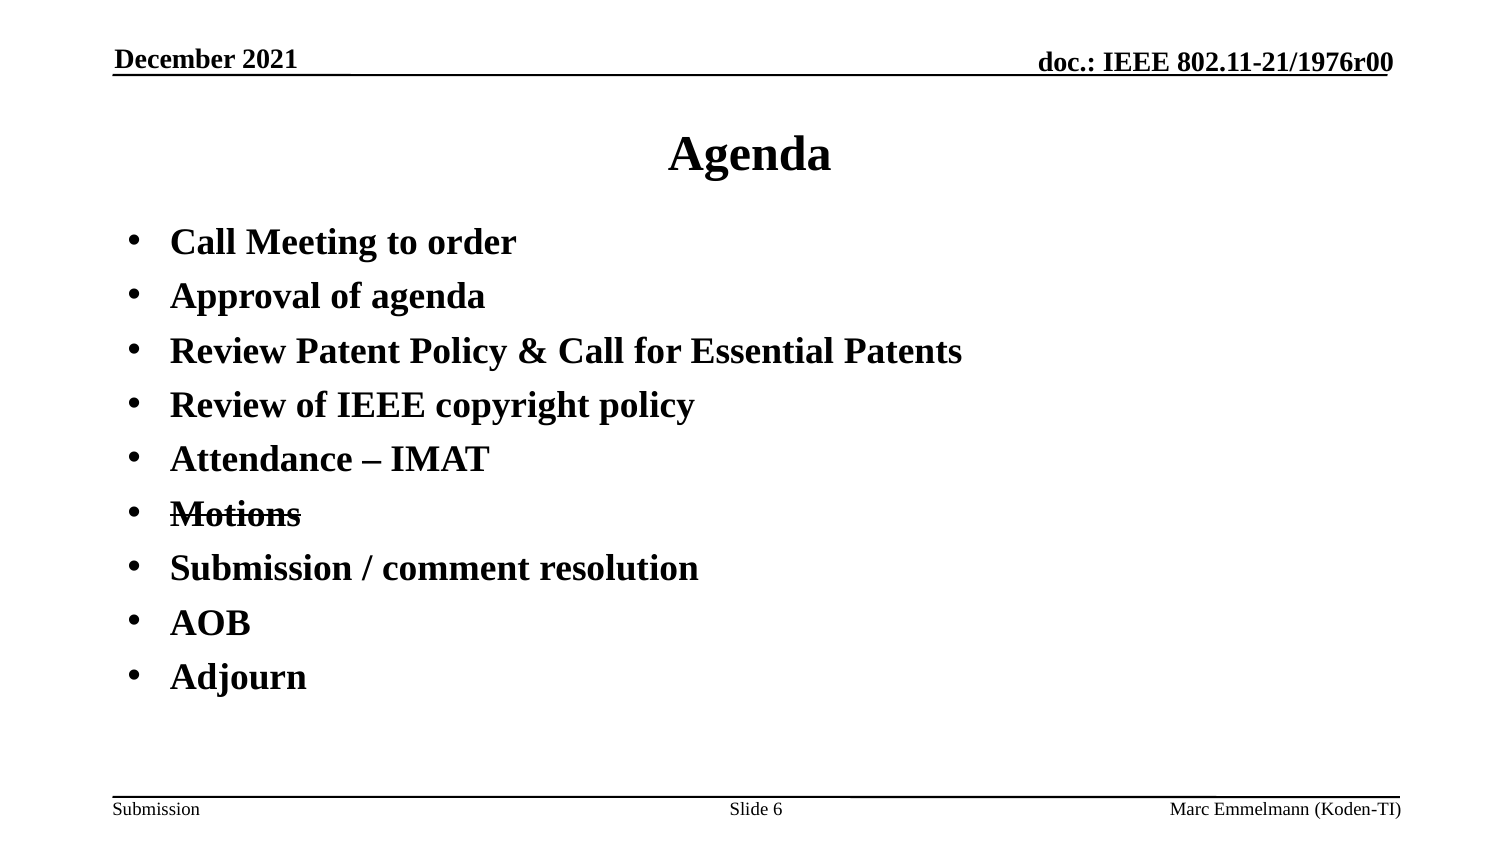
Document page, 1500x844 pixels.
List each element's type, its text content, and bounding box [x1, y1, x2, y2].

footer Marc Emmelmann (Koden-TI) [878, 796, 1402, 820]
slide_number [114, 40, 423, 75]
list Call Meeting to order Approval of agenda Review Patent Policy & Call for Essential Patents Review of IEEE copyright policy Attendance – IMAT Motions Submission / comment resolution AOB Adjourn [112, 208, 1353, 716]
title Agenda [112, 84, 1388, 216]
slide_number Slide 6 [712, 796, 800, 842]
